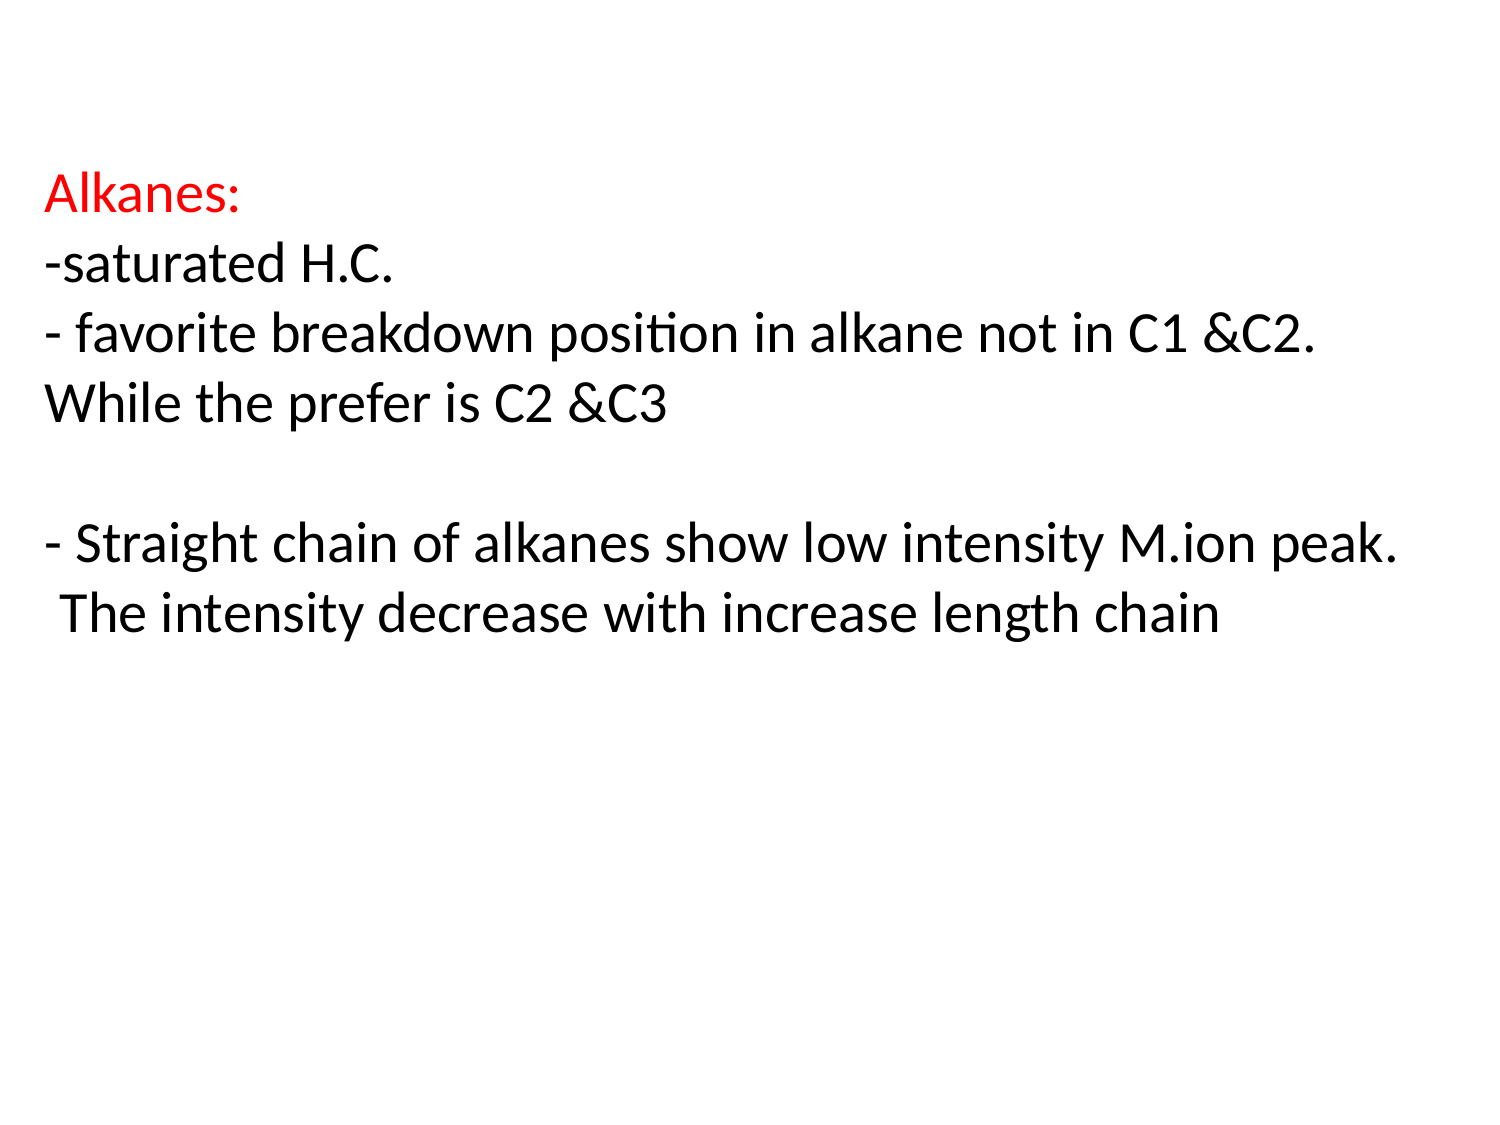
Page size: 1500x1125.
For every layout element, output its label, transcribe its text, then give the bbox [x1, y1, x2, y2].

title Alkanes: -saturated H.C. - favorite breakdown position in alkane not in C1 &C2. While the prefer is C2 &C3 - Straight chain of alkanes show low intensity M.ion peak. The intensity decrease with increase length chain [29, 19, 1425, 1059]
